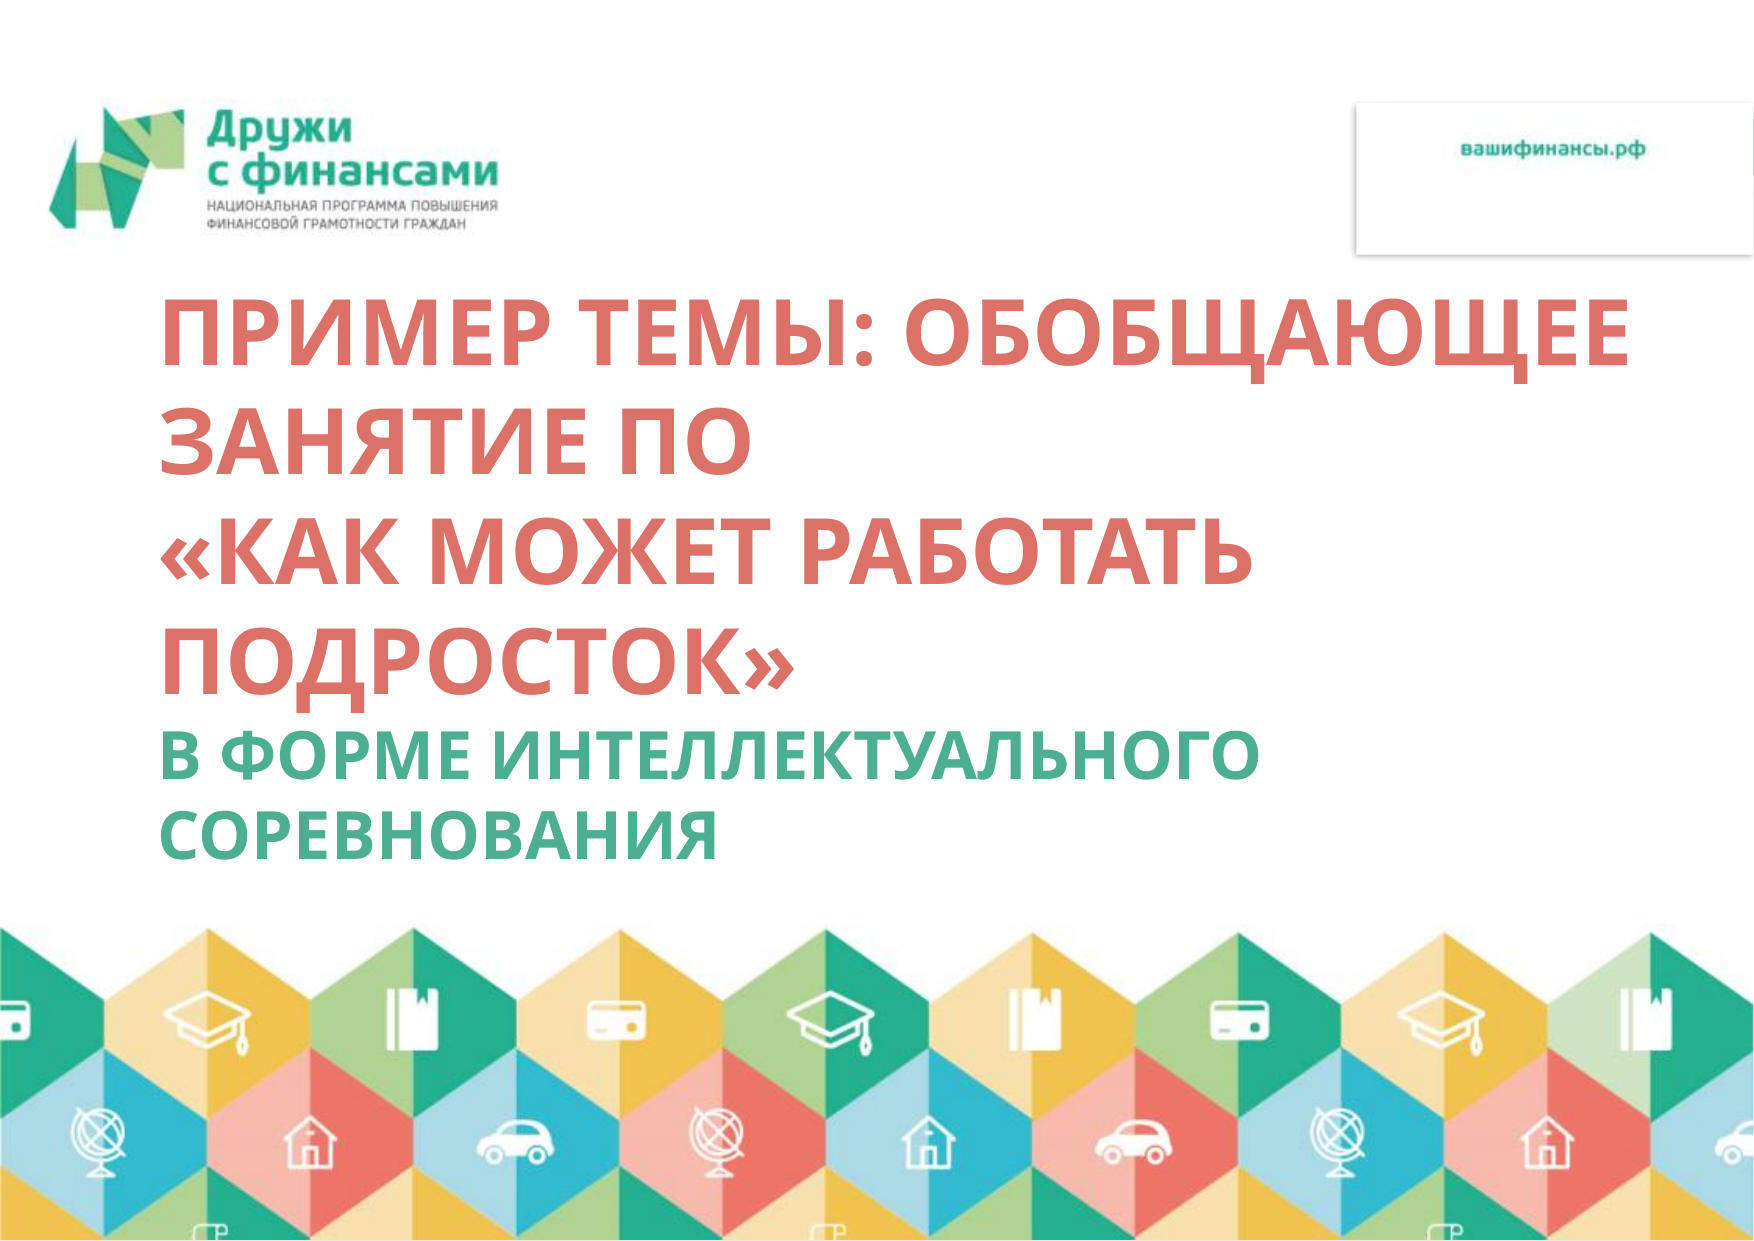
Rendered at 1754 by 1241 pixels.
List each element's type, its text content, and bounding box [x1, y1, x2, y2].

title ПРИМЕР ТЕМЫ: обобщающее занятие по «Как может работать подросток» в форме интеллектуального соревнования [141, 265, 1697, 881]
picture [0, 0, 1754, 1240]
picture [1442, 119, 1750, 183]
